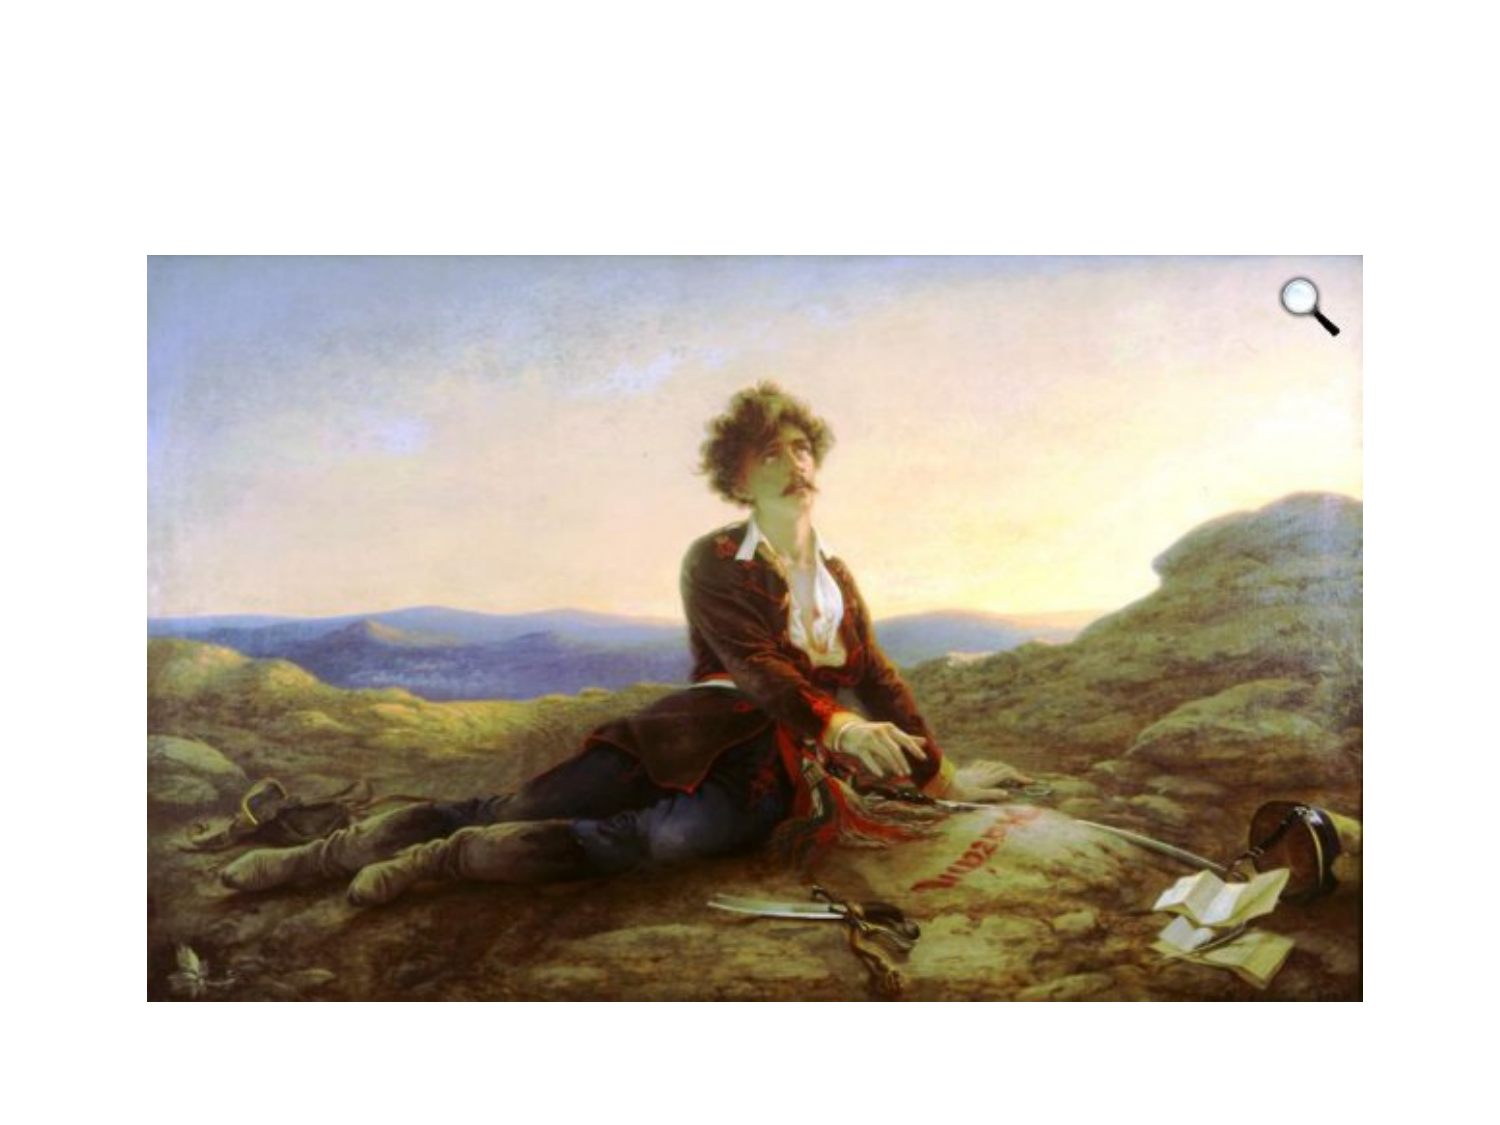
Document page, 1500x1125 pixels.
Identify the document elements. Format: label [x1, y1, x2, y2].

picture [147, 255, 1363, 1002]
